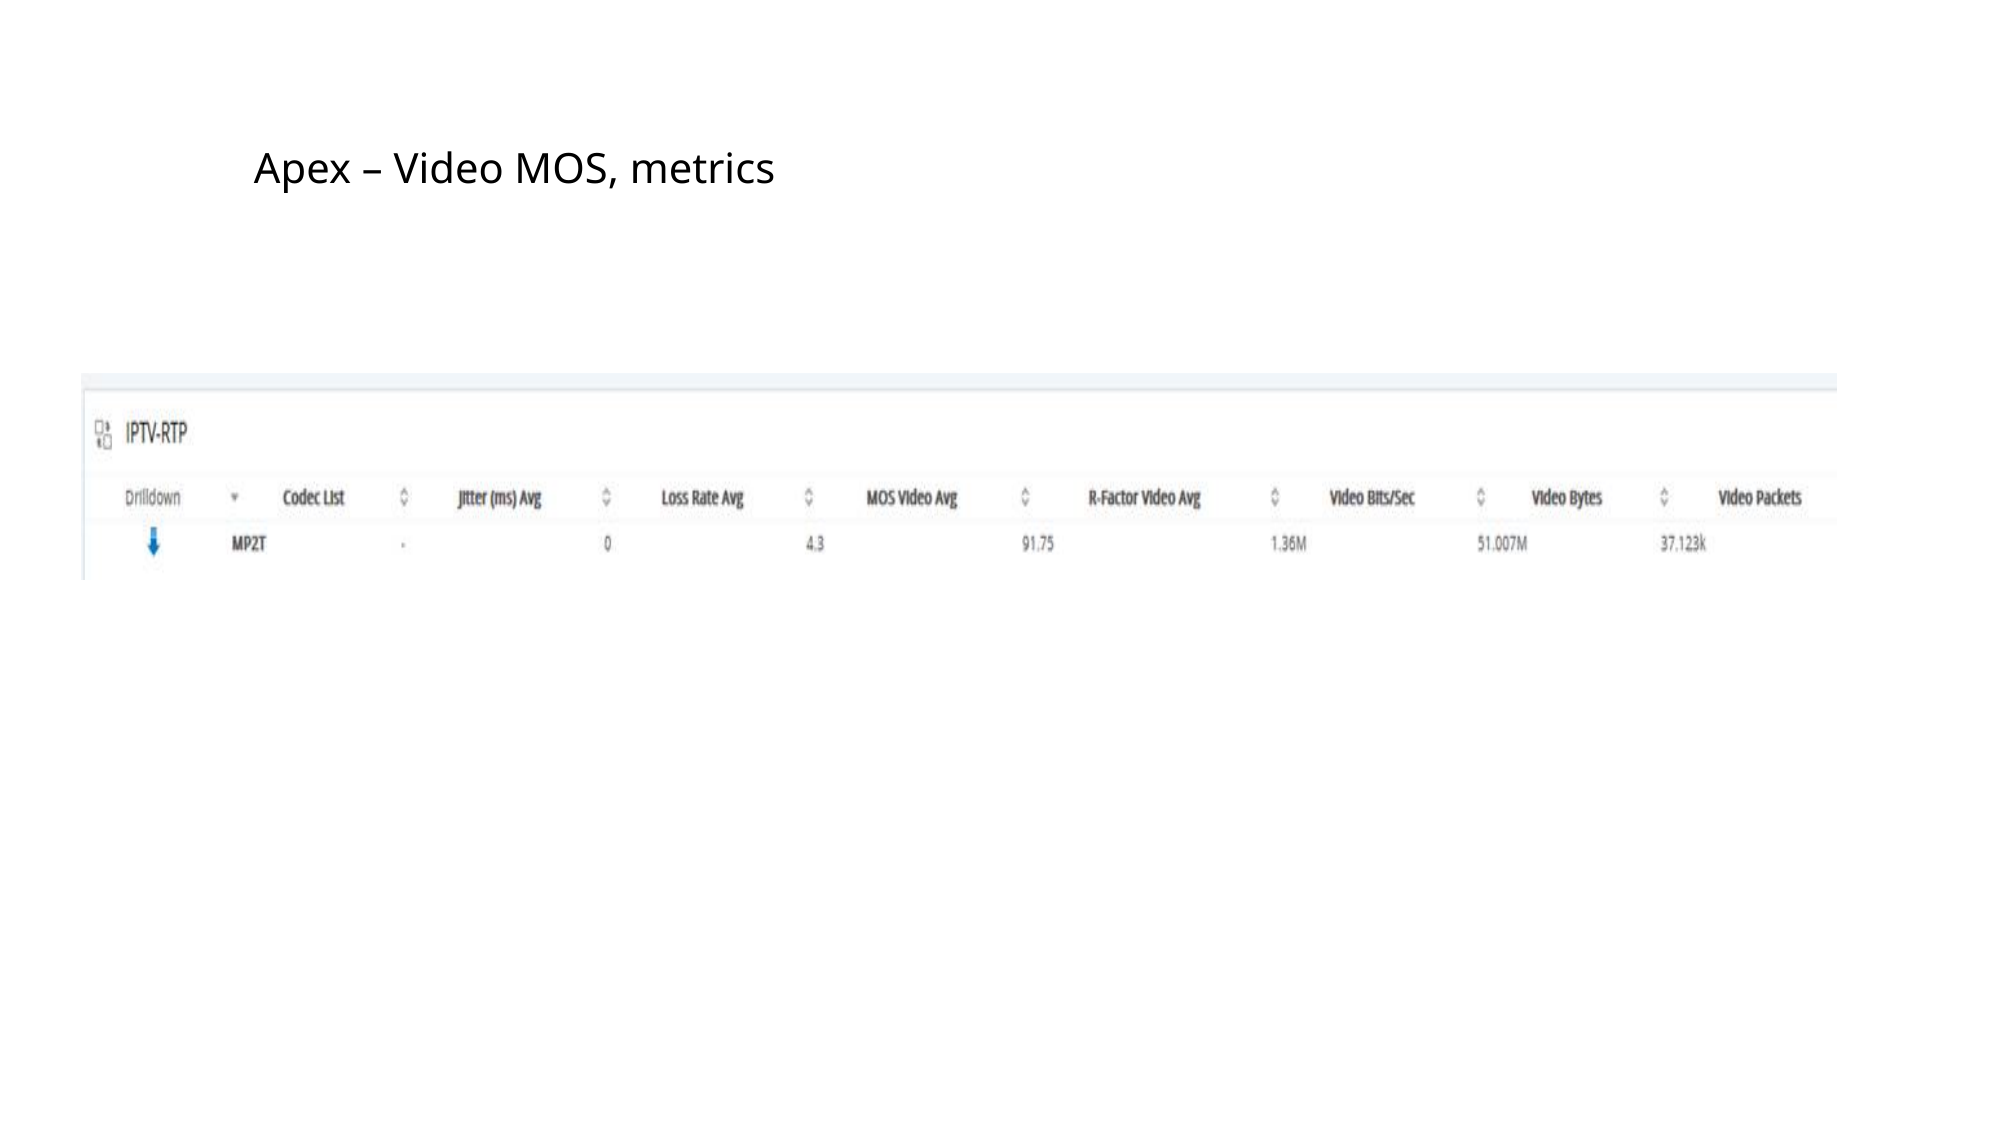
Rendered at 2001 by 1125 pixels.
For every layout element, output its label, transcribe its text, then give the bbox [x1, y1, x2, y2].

title Apex – Video MOS, metrics [238, 77, 1739, 200]
picture [81, 373, 1837, 580]
